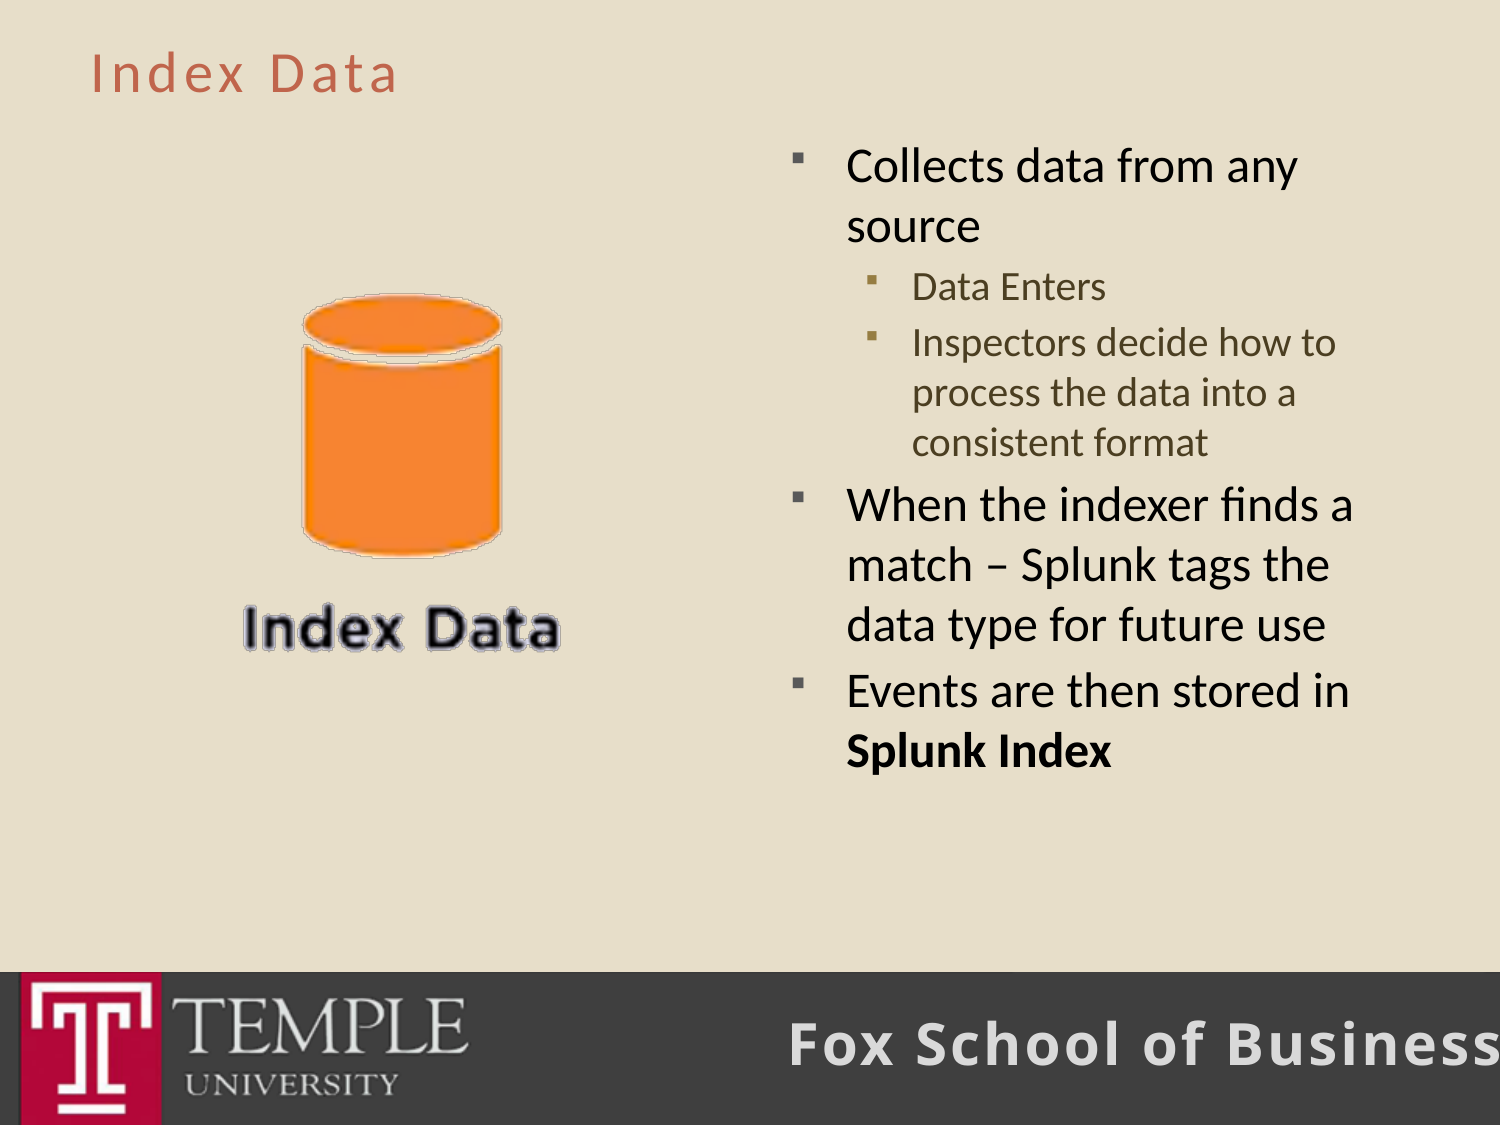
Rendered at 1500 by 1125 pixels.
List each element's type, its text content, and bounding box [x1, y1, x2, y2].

title Index Data [74, 24, 1438, 113]
picture [0, 972, 1500, 1125]
list Collects data from any source Data Enters Inspectors decide how to process the data into a consistent format When the indexer finds a match – Splunk tags the data type for future use Events are then stored in Splunk Index [774, 124, 1438, 968]
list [199, 232, 601, 721]
